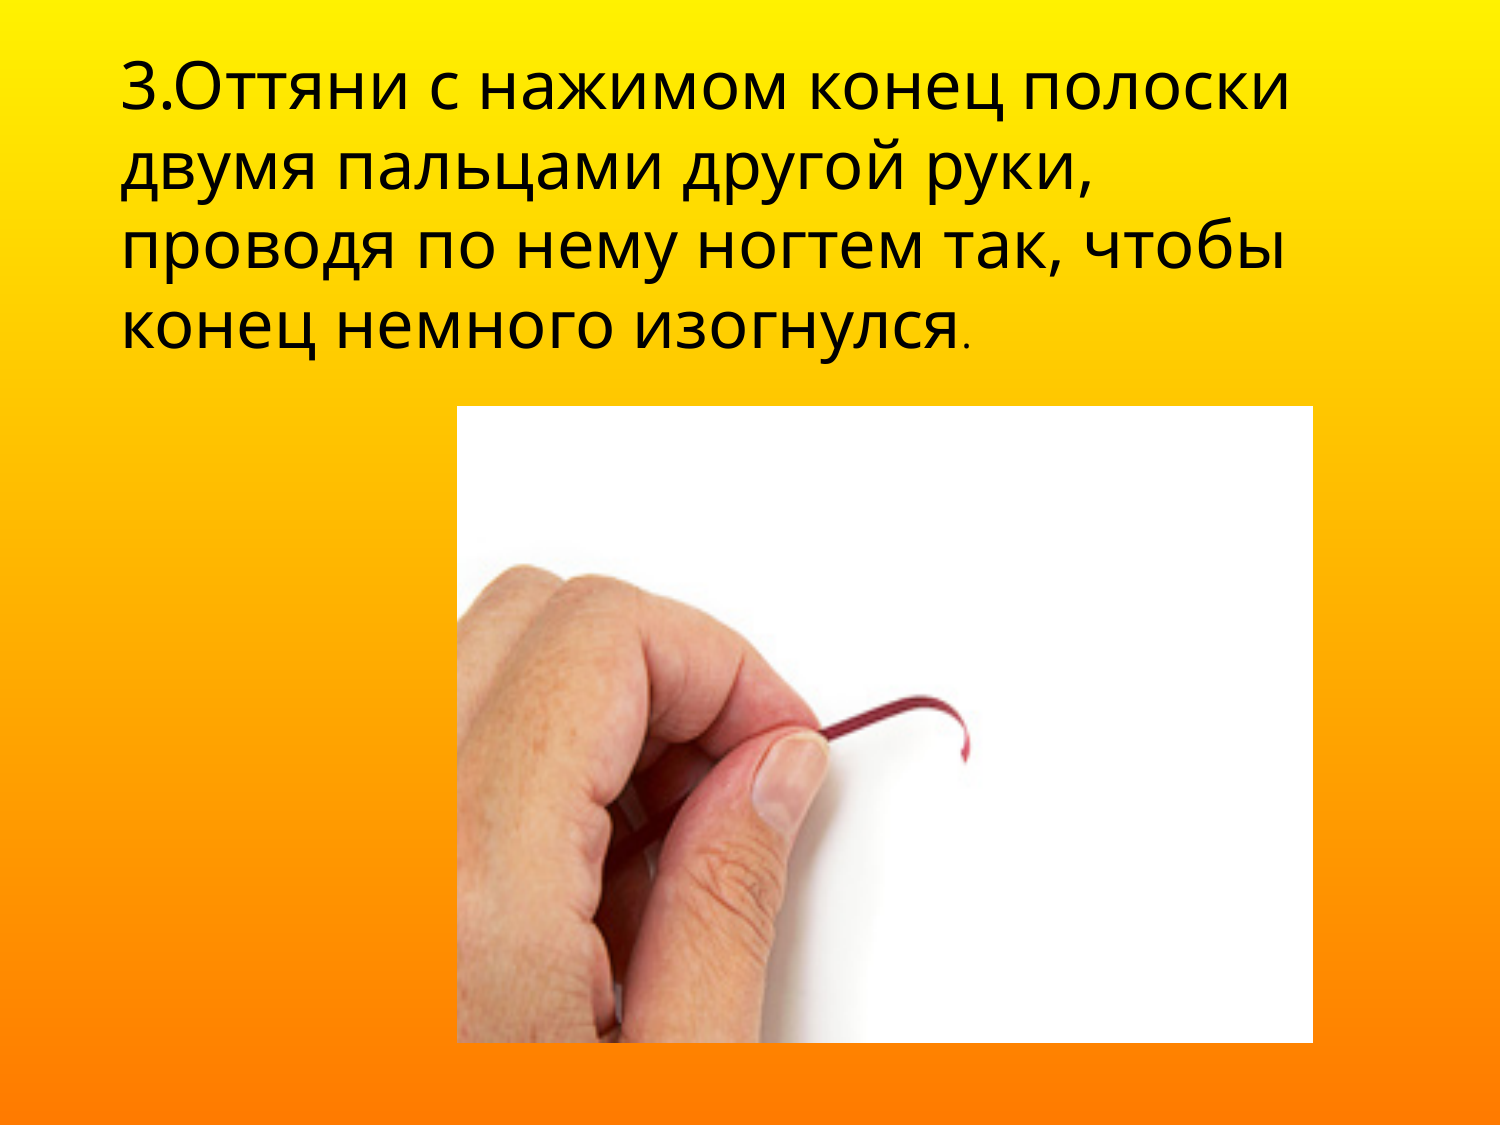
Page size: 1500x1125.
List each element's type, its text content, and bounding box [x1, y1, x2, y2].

picture [456, 405, 1313, 1044]
text_box 3.Оттяни с нажимом конец полоски двумя пальцами другой руки, проводя по нему ногтем так, чтобы конец немного изогнулся. [105, 35, 1360, 415]
